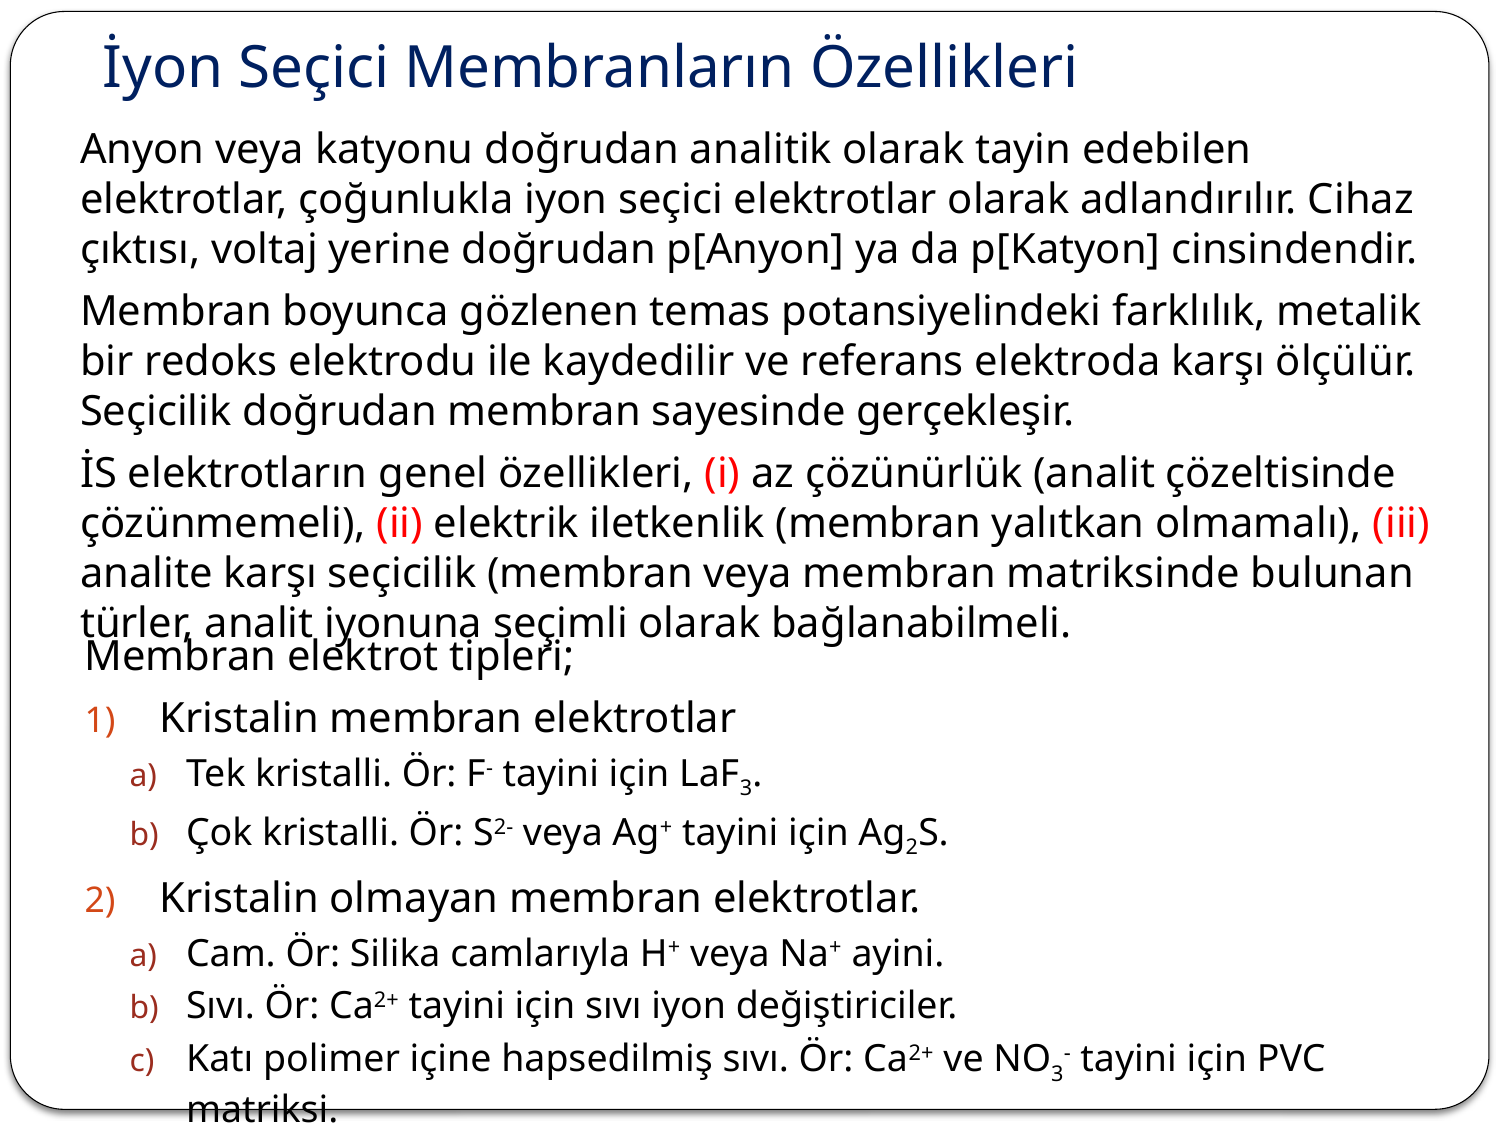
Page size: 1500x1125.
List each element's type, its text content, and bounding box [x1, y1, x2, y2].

list Anyon veya katyonu doğrudan analitik olarak tayin edebilen elektrotlar, çoğunlukla iyon seçici elektrotlar olarak adlandırılır. Cihaz çıktısı, voltaj yerine doğrudan p[Anyon] ya da p[Katyon] cinsindendir. Membran boyunca gözlenen temas potansiyelindeki farklılık, metalik bir redoks elektrodu ile kaydedilir ve referans elektroda karşı ölçülür. Seçicilik doğrudan membran sayesinde gerçekleşir. İS elektrotların genel özellikleri, (i) az çözünürlük (analit çözeltisinde çözünmemeli), (ii) elektrik iletkenlik (membran yalıtkan olmamalı), (iii) analite karşı seçicilik (membran veya membran matriksinde bulunan türler, analit iyonuna seçimli olarak bağlanabilmeli. [64, 114, 1471, 657]
text_box Membran elektrot tipleri; Kristalin membran elektrotlar Tek kristalli. Ör: F- tayini için LaF3. Çok kristalli. Ör: S2- veya Ag+ tayini için Ag2S. Kristalin olmayan membran elektrotlar. Cam. Ör: Silika camlarıyla H+ veya Na+ ayini. Sıvı. Ör: Ca2+ tayini için sıvı iyon değiştiriciler. Katı polimer içine hapsedilmiş sıvı. Ör: Ca2+ ve NO3- tayini için PVC matriksi. [69, 621, 1345, 1071]
title İyon Seçici Membranların Özellikleri [87, 30, 1363, 114]
